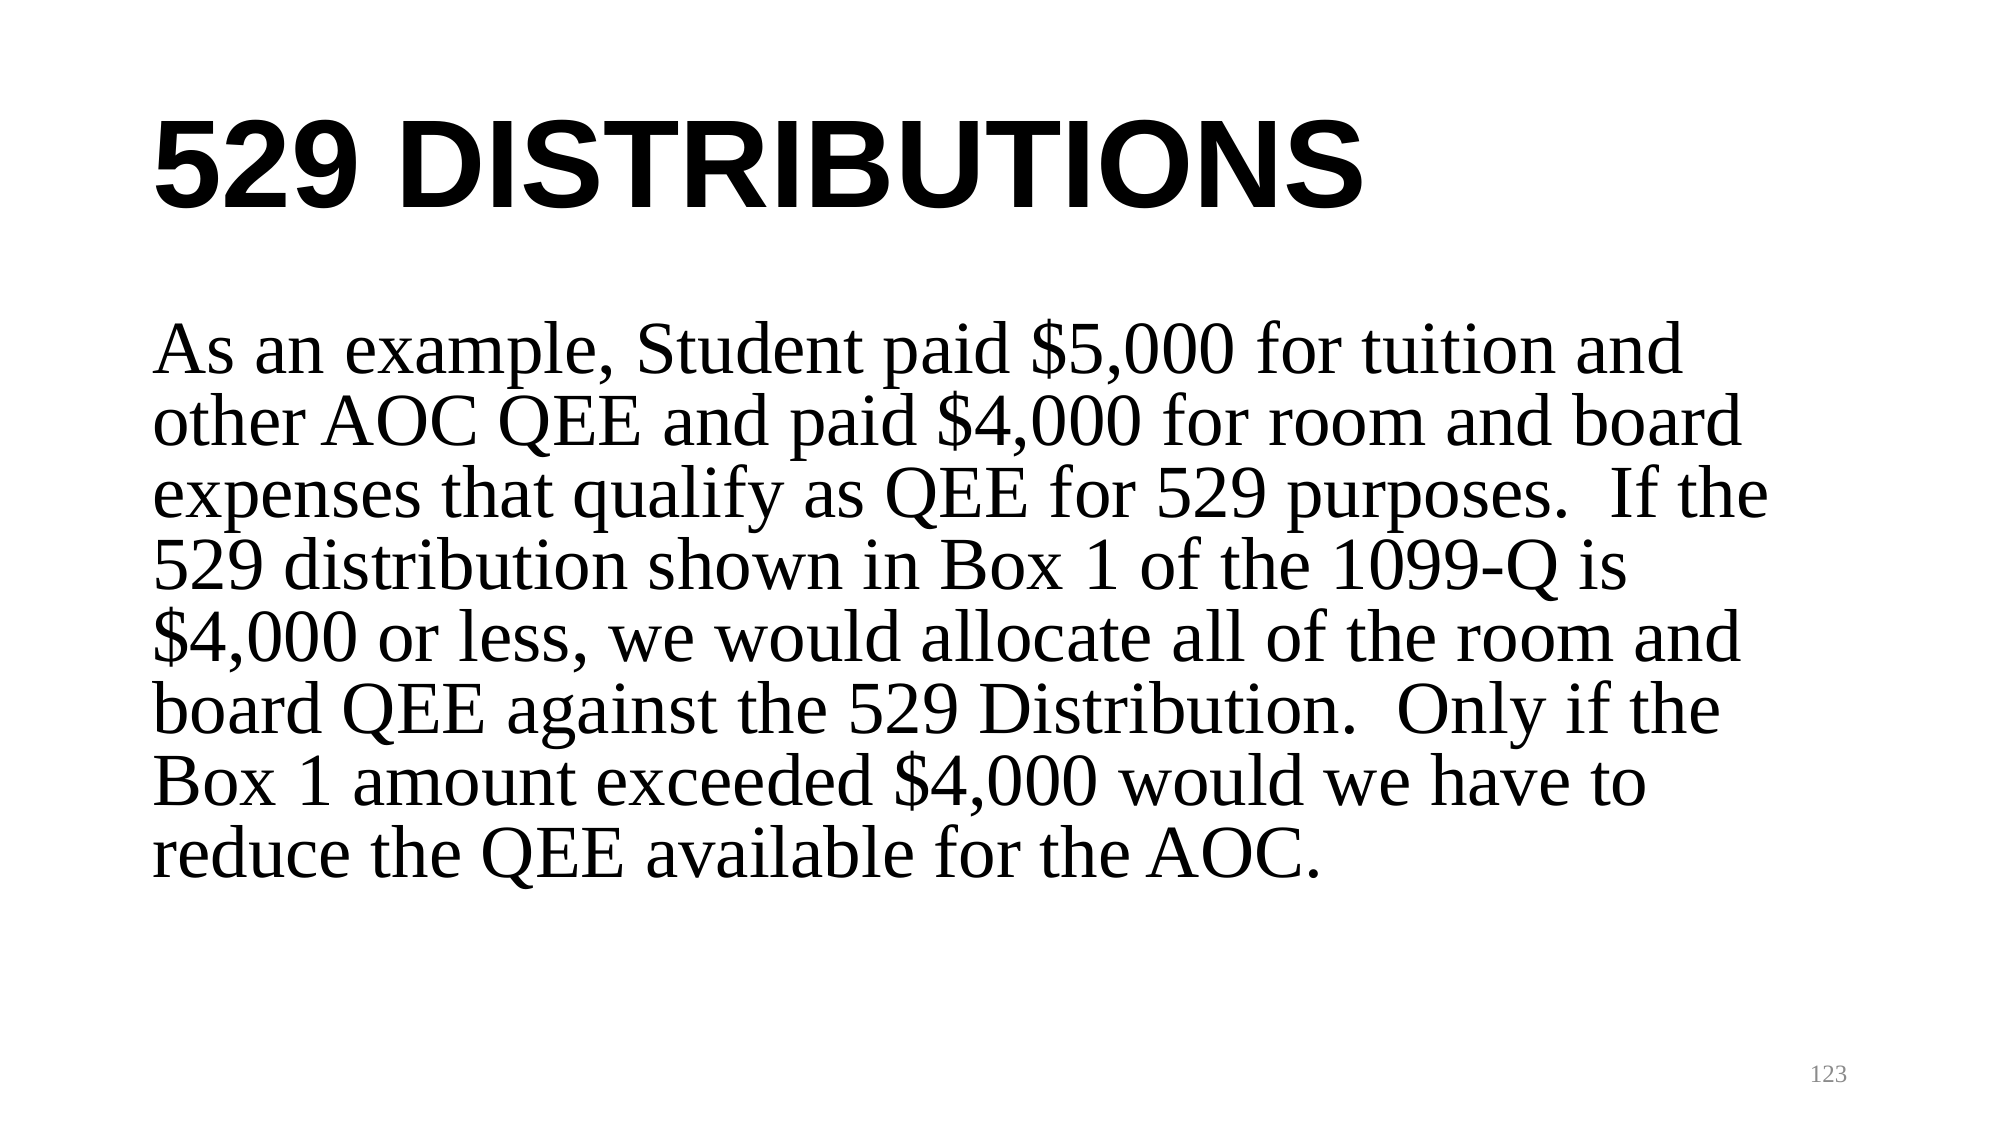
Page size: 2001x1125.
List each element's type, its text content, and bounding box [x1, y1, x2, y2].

title 529 DISTRIBUTIONS [137, 59, 1863, 275]
slide_number 123 [1412, 1042, 1863, 1103]
list As an example, Student paid $5,000 for tuition and other AOC QEE and paid $4,000 for room and board expenses that qualify as QEE for 529 purposes. If the 529 distribution shown in Box 1 of the 1099-Q is $4,000 or less, we would allocate all of the room and board QEE against the 529 Distribution. Only if the Box 1 amount exceeded $4,000 would we have to reduce the QEE available for the AOC. [137, 308, 1863, 1014]
